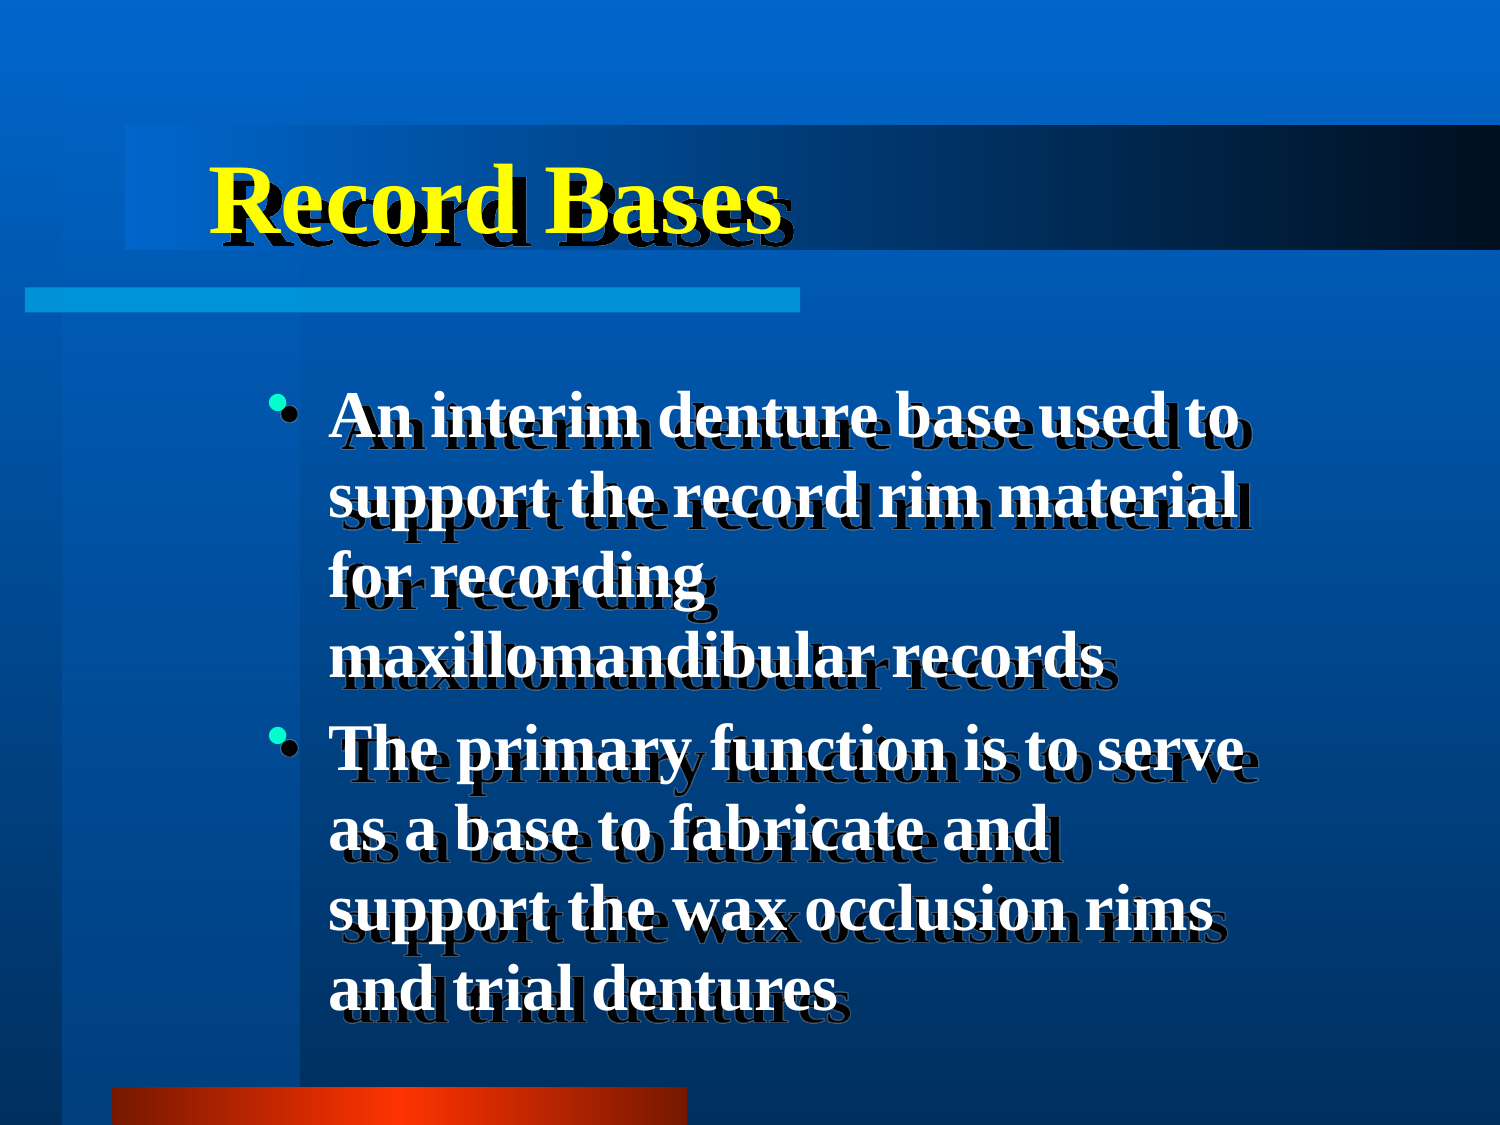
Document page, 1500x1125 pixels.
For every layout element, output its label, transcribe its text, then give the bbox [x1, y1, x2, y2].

title Record Bases [112, 99, 1388, 288]
list An interim denture base used to support the record rim material for recording maxillomandibular records The primary function is to serve as a base to fabricate and support the wax occlusion rims and trial dentures [249, 362, 1286, 932]
